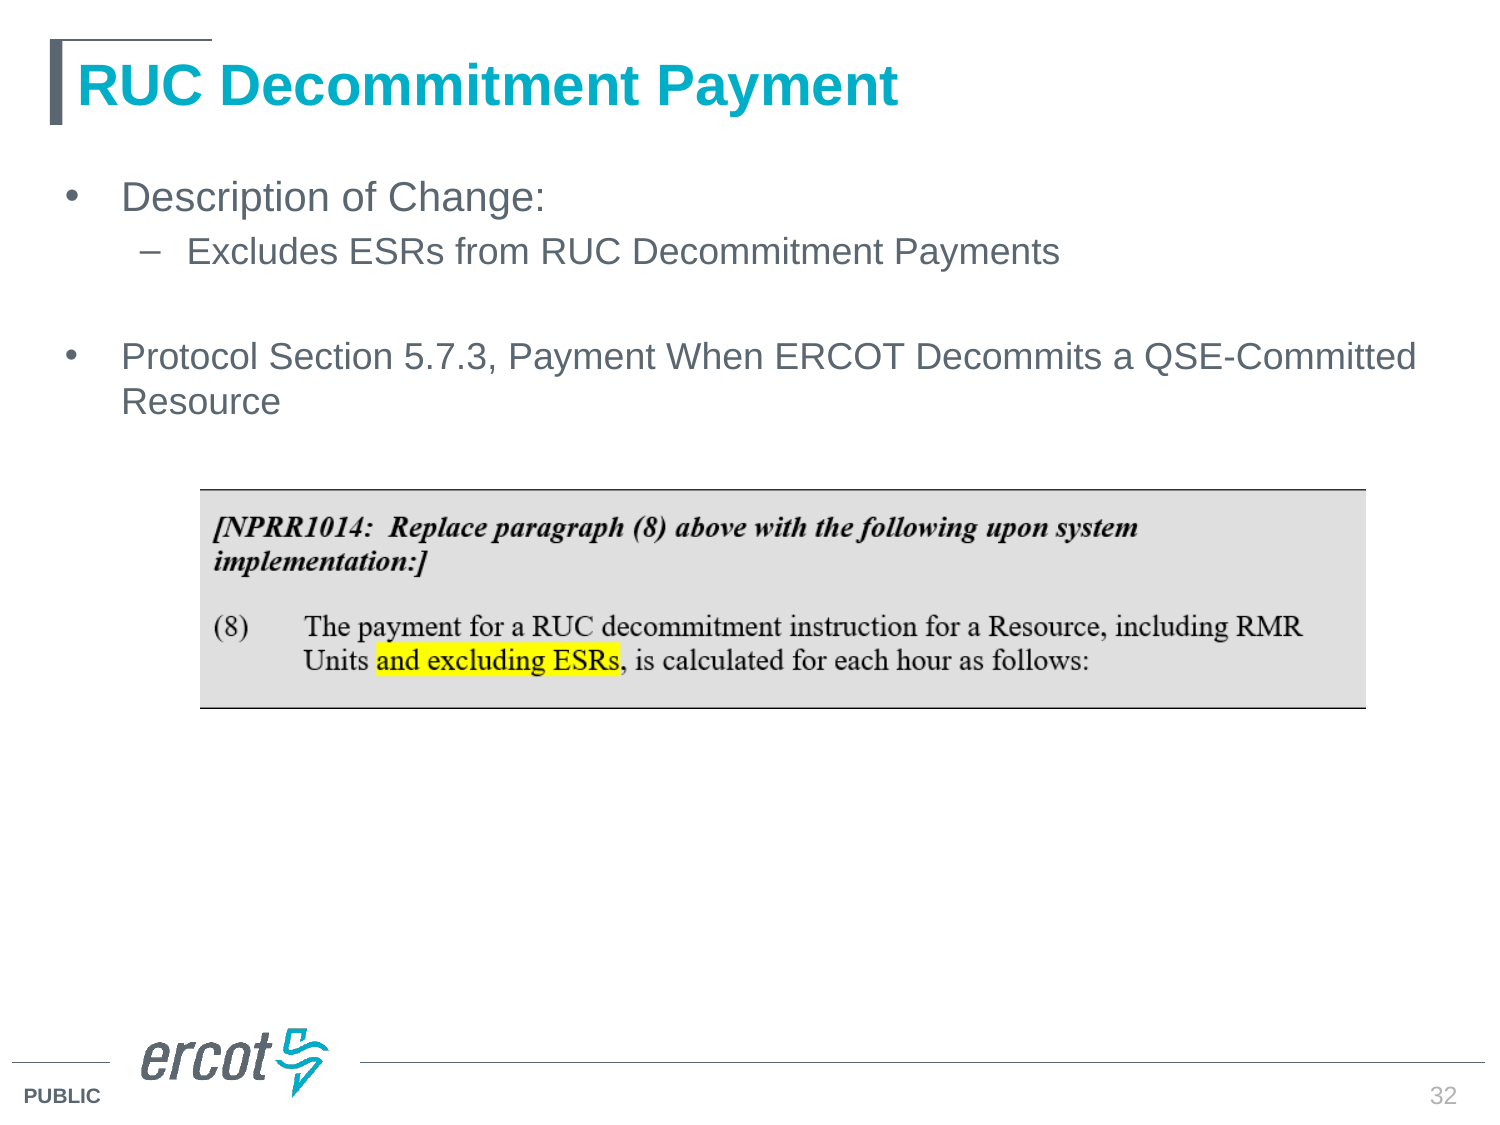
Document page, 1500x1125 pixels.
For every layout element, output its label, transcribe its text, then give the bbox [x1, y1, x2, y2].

list Description of Change: Excludes ESRs from RUC Decommitment Payments Protocol Section 5.7.3, Payment When ERCOT Decommits a QSE-Committed Resource [50, 162, 1450, 814]
picture [137, 1024, 332, 1100]
slide_number 32 [1400, 1076, 1488, 1113]
picture [199, 487, 1366, 709]
title RUC Decommitment Payment [62, 39, 1450, 125]
